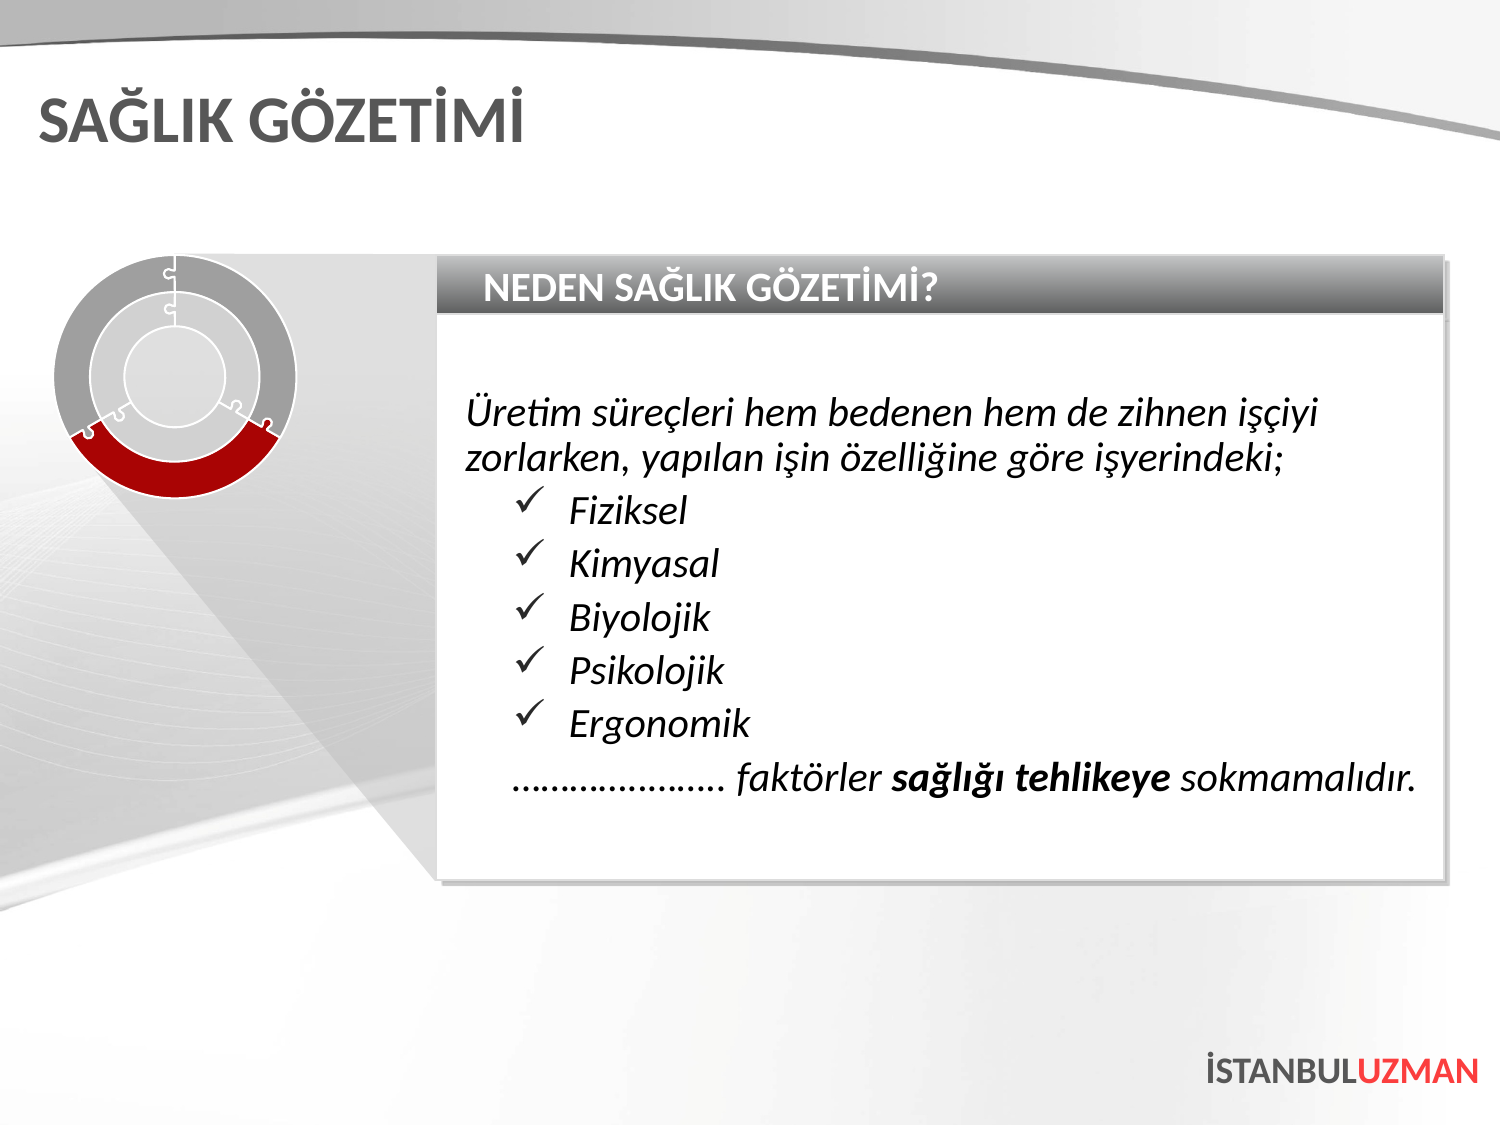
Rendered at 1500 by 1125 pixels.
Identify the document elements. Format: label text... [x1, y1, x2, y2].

text_box NEDEN SAĞLIK GÖZETİMİ? [435, 255, 1444, 314]
picture [0, 0, 1500, 1125]
text_box İSTANBULUZMAN [1133, 1046, 1480, 1125]
text_box Üretim süreçleri hem bedenen hem de zihnen işçiyi zorlarken, yapılan işin özelliğine göre işyerindeki; Fiziksel Kimyasal Biyolojik Psikolojik Ergonomik …………..…….. faktörler sağlığı tehlikeye sokmamalıdır. [435, 314, 1444, 881]
text_box SAĞLIK GÖZETİMİ [38, 67, 1485, 174]
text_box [52, 254, 297, 499]
text_box [125, 253, 436, 882]
